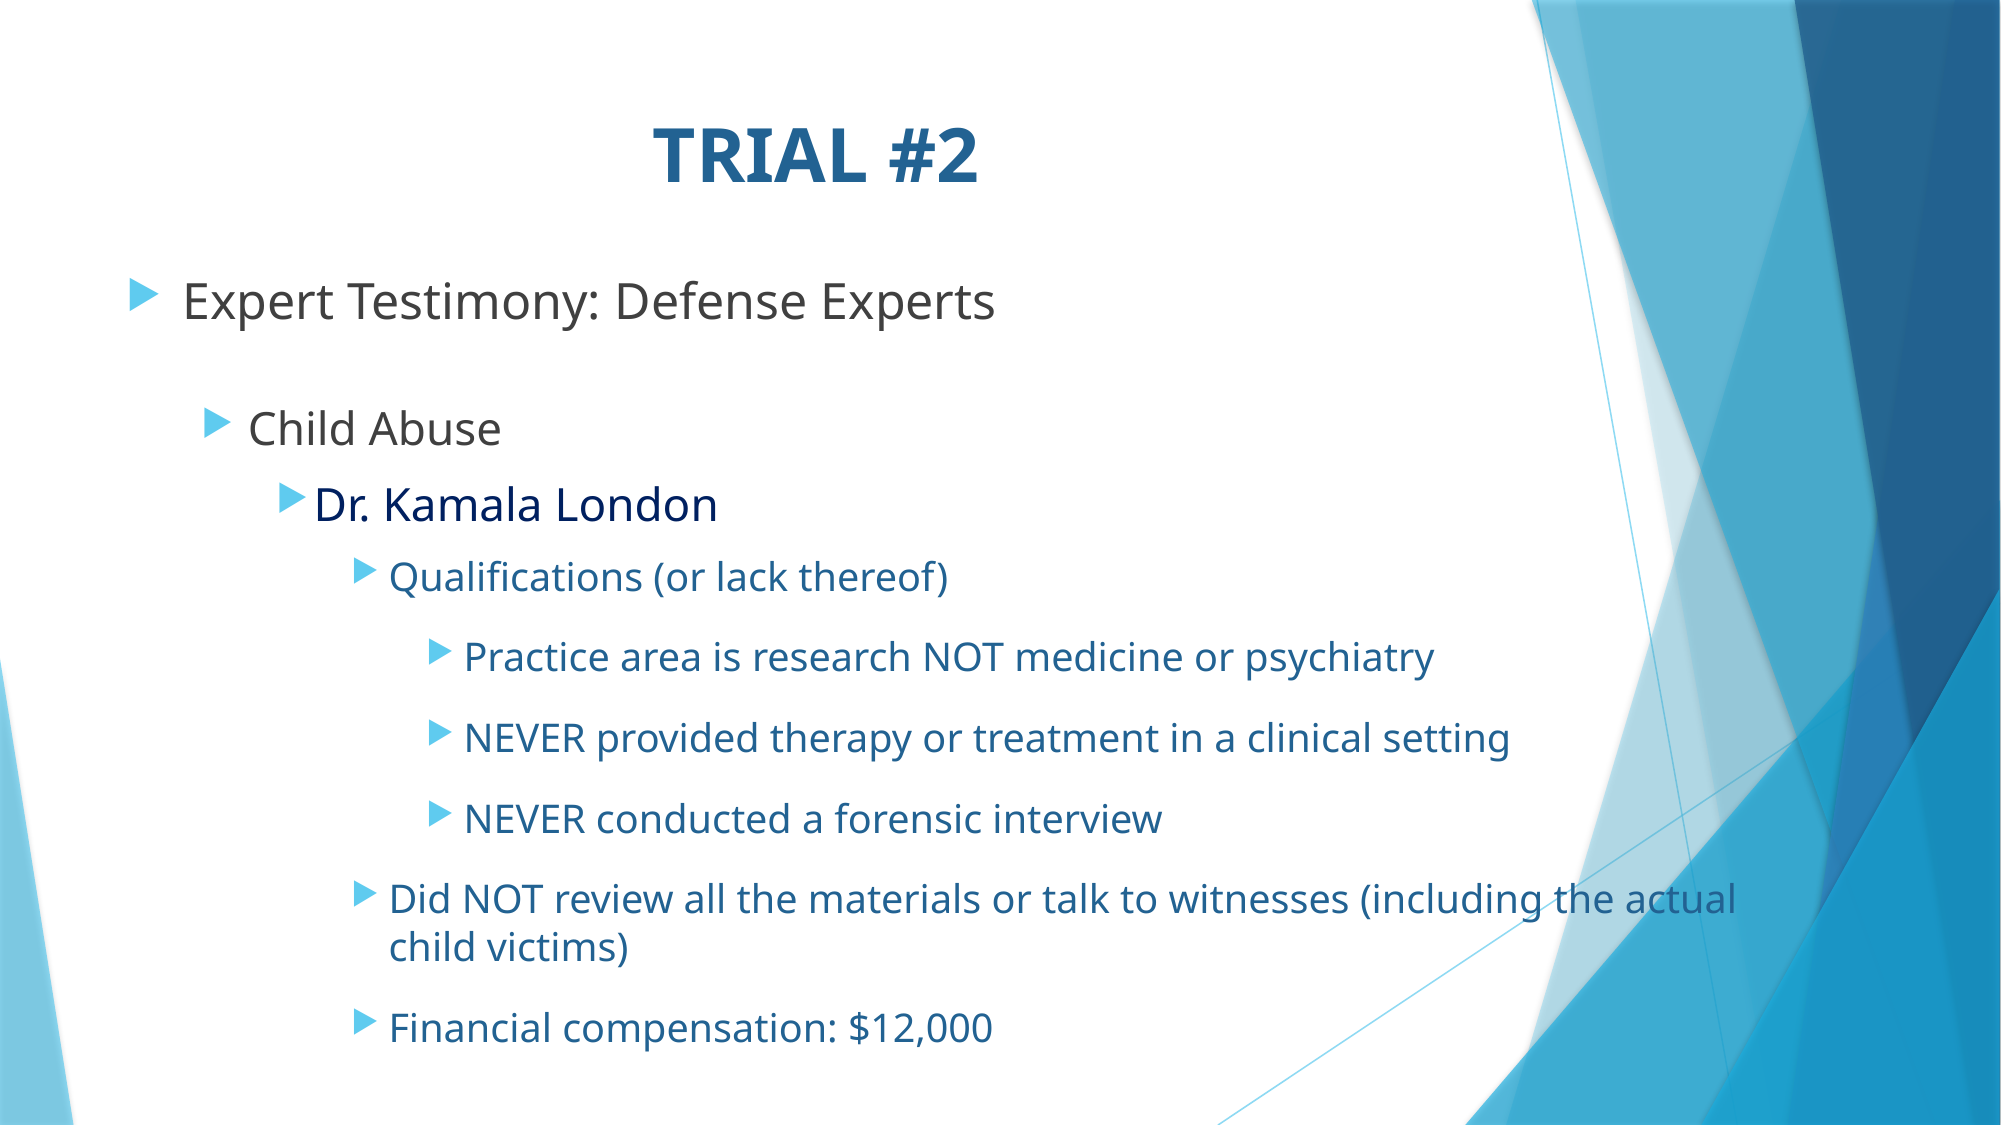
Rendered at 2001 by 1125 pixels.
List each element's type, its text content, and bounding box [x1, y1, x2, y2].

list Expert Testimony: Defense Experts Child Abuse Dr. Kamala London Qualifications (or lack thereof) Practice area is research NOT medicine or psychiatry NEVER provided therapy or treatment in a clinical setting NEVER conducted a forensic interview Did NOT review all the materials or talk to witnesses (including the actual child victims) Financial compensation: $12,000 [111, 262, 1760, 1125]
title TRIAL #2 [111, 99, 1522, 230]
